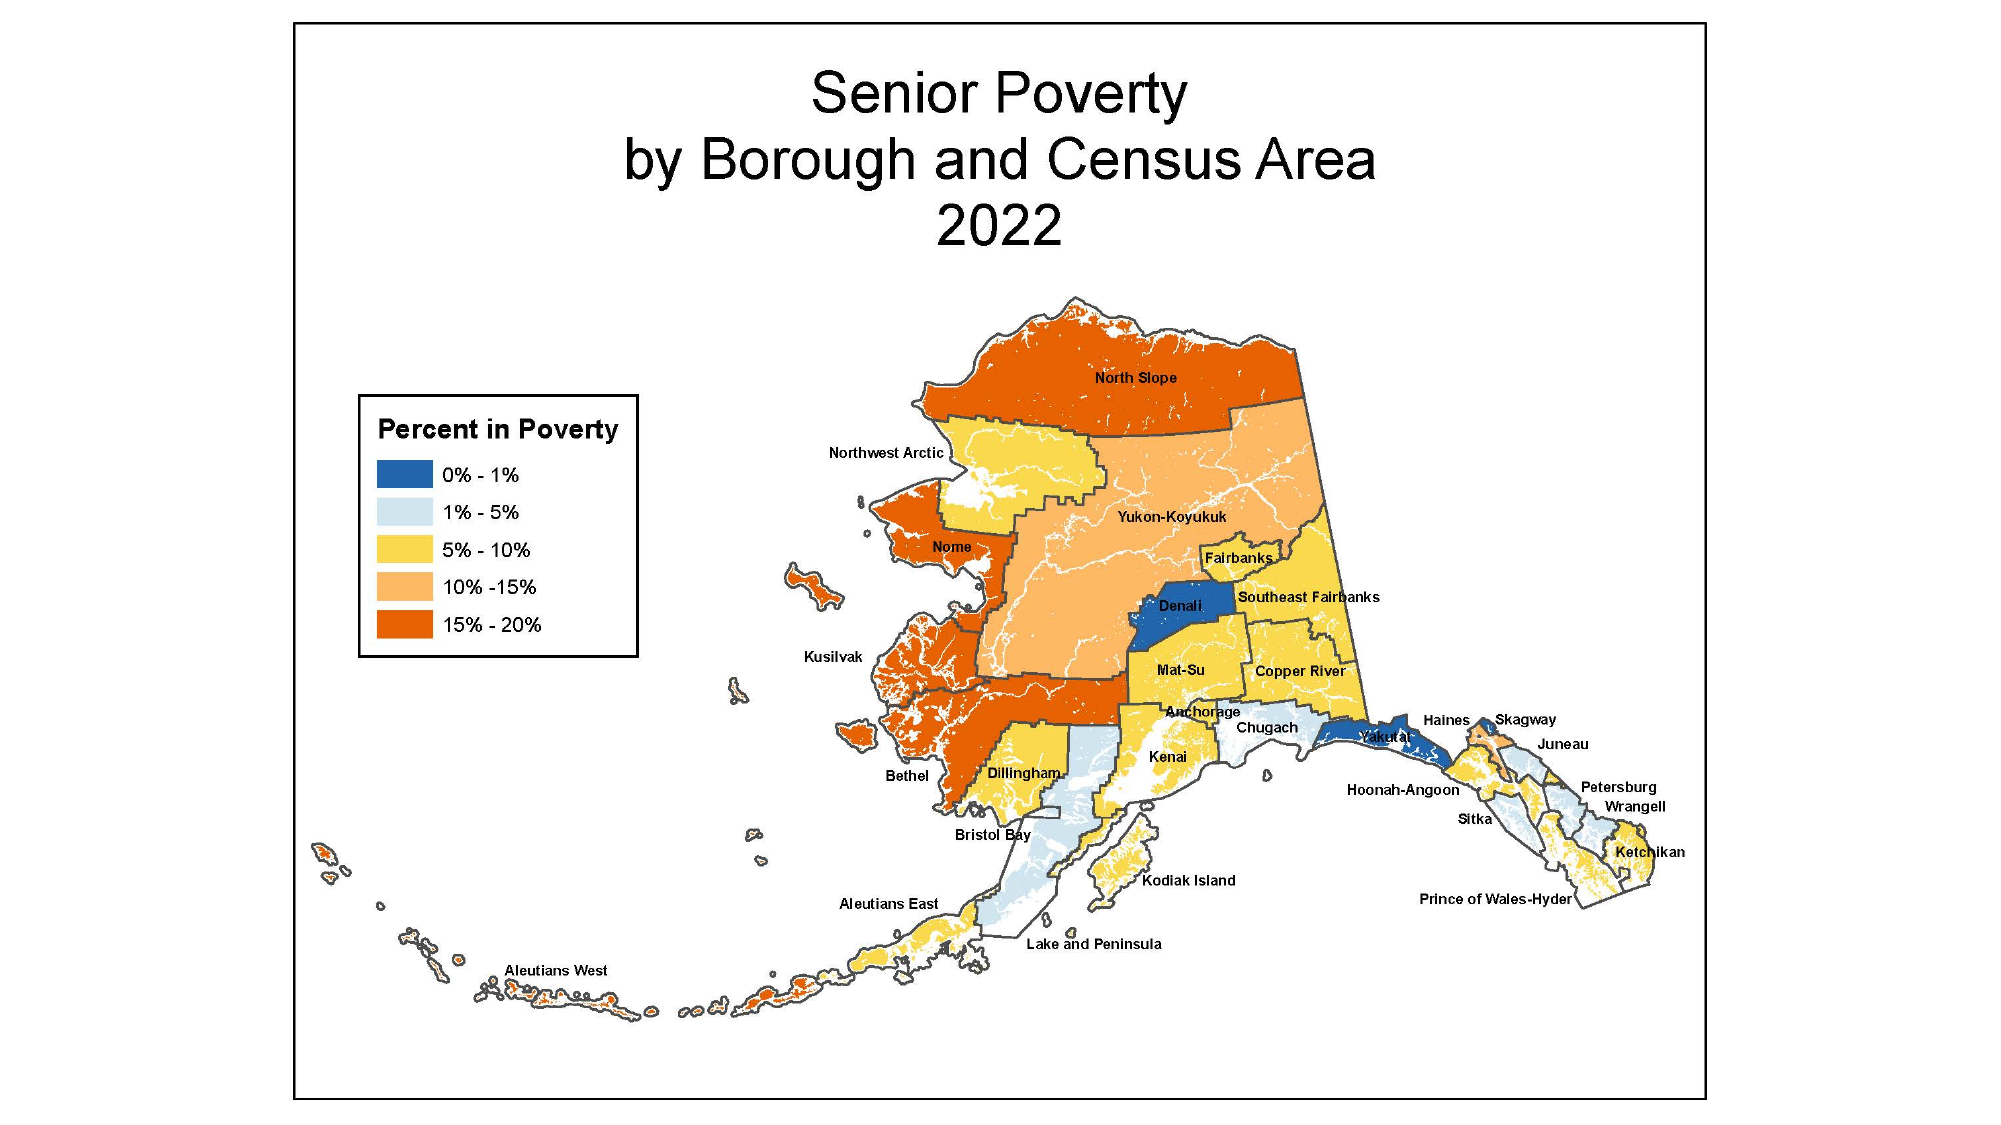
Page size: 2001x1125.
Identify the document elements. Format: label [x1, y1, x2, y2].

picture [272, 0, 1728, 1125]
